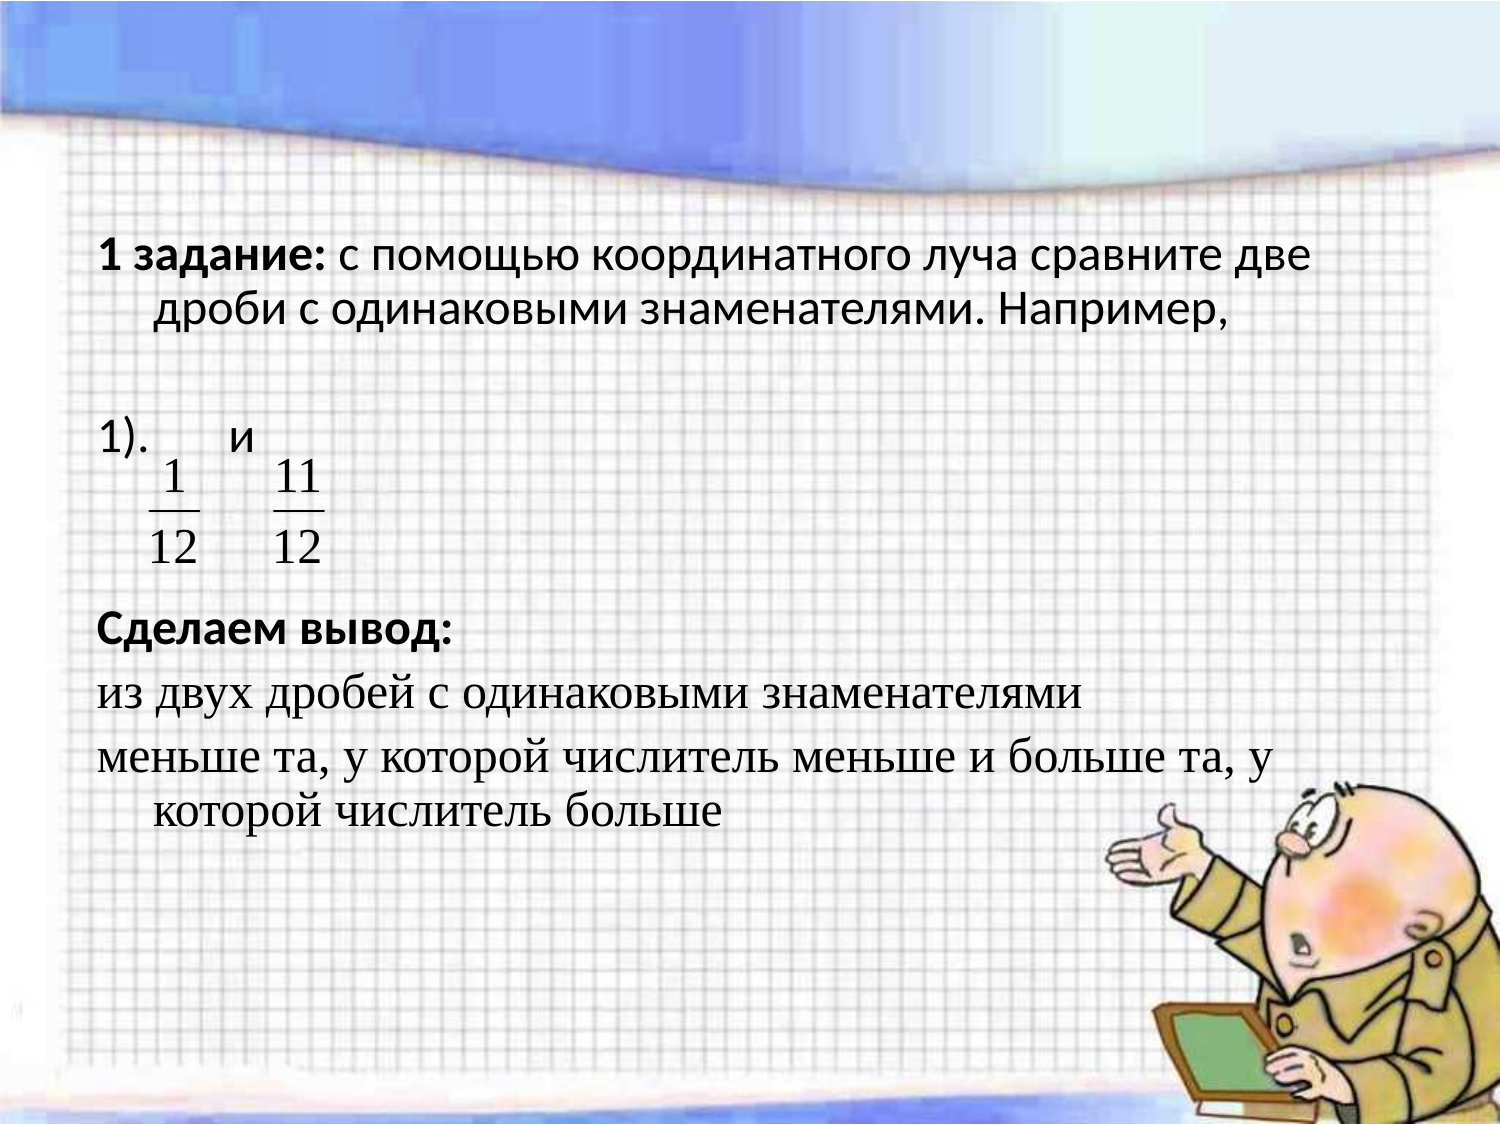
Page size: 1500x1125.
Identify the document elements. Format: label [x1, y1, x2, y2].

picture [0, 1, 1500, 1124]
list [140, 443, 209, 575]
list [265, 443, 333, 575]
